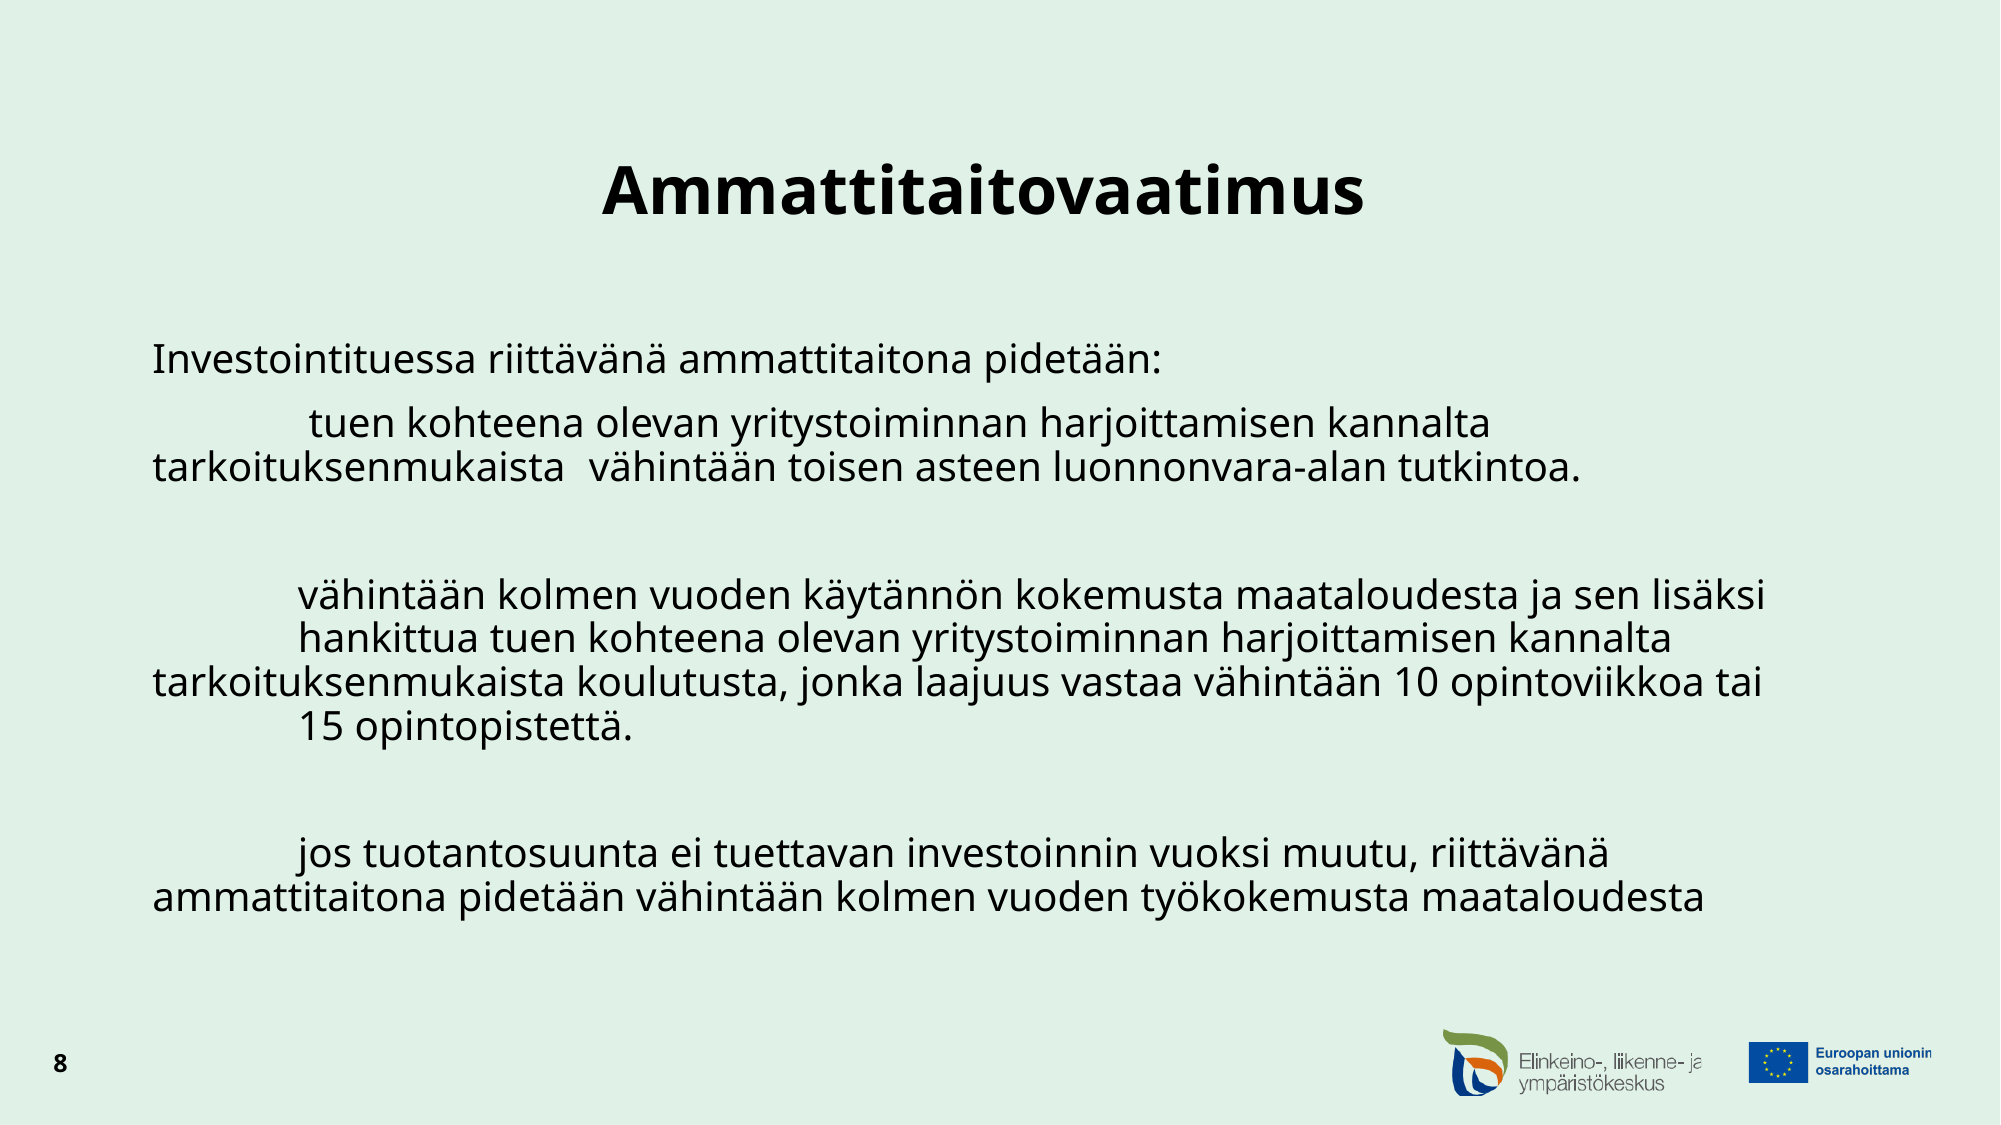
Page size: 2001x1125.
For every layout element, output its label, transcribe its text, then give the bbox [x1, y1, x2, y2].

title Ammattitaitovaatimus [137, 128, 1882, 258]
list Investointituessa riittävänä ammattitaitona pidetään: tuen kohteena olevan yritystoiminnan harjoittamisen kannalta tarkoituksenmukaista vähintään toisen asteen luonnonvara-alan tutkintoa. vähintään kolmen vuoden käytännön kokemusta maataloudesta ja sen lisäksi hankittua tuen kohteena olevan yritystoiminnan harjoittamisen kannalta tarkoituksenmukaista koulutusta, jonka laajuus vastaa vähintään 10 opintoviikkoa tai 15 opintopistettä. jos tuotantosuunta ei tuettavan investoinnin vuoksi muutu, riittävänä ammattitaitona pidetään vähintään kolmen vuoden työkokemusta maataloudesta [137, 331, 1882, 933]
